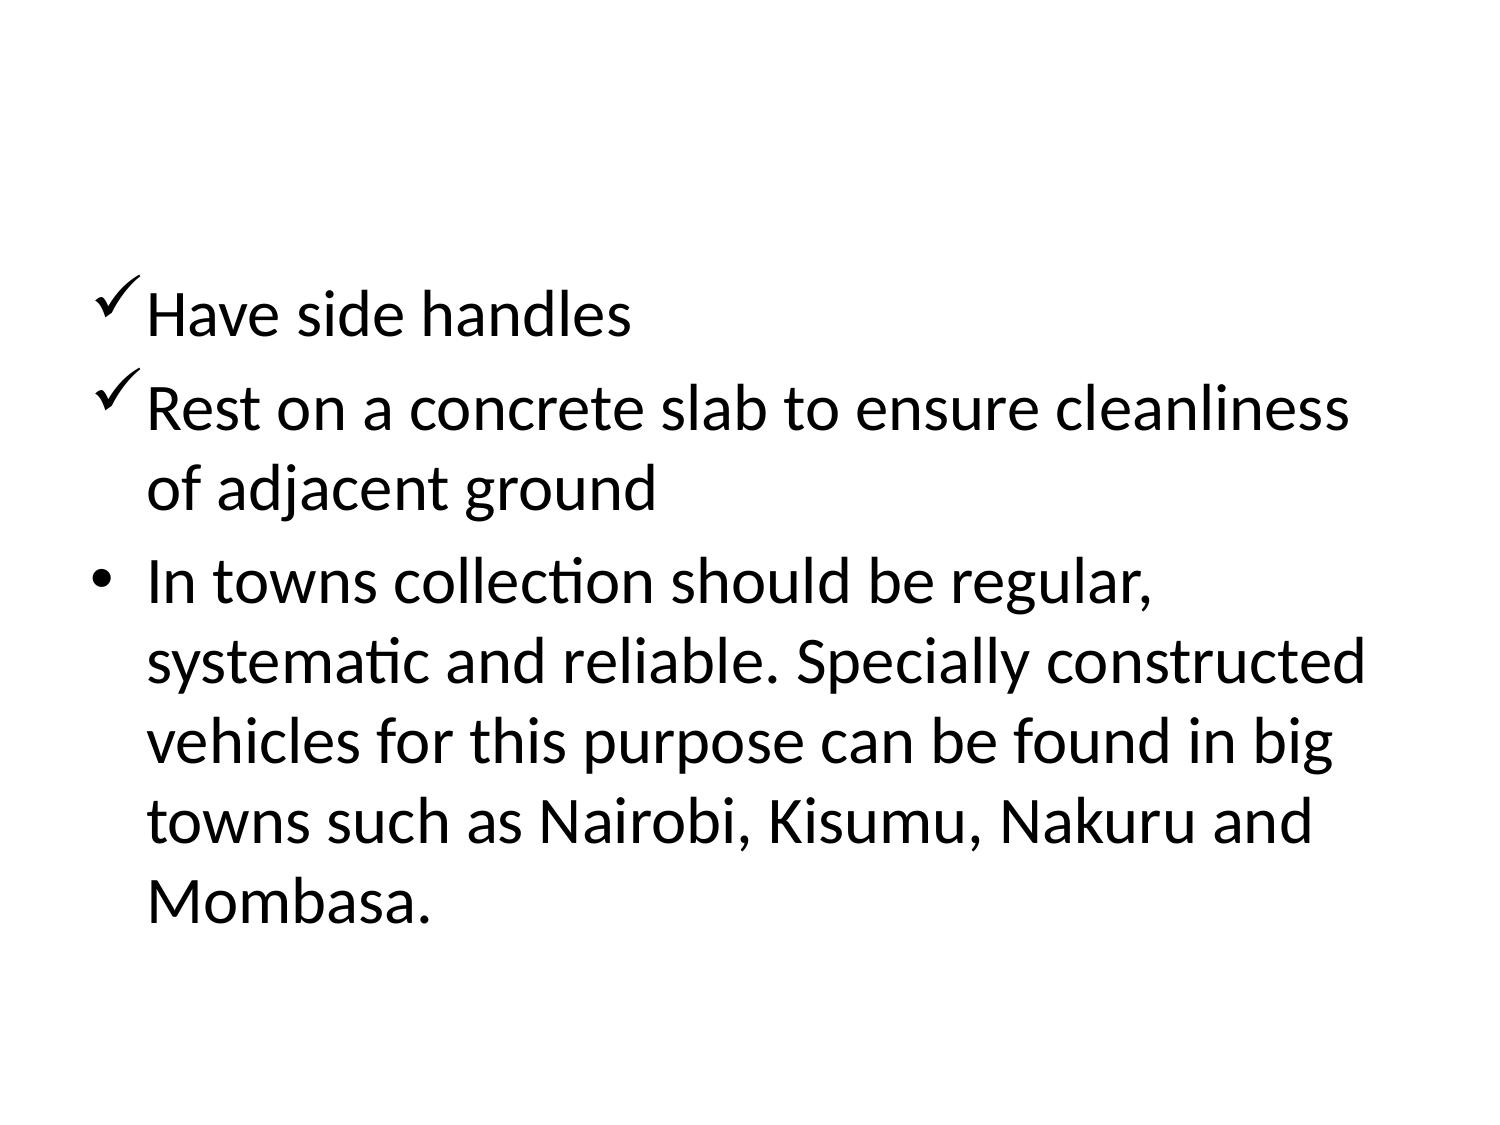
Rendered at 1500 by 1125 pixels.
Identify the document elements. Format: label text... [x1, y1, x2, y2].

list Have side handles Rest on a concrete slab to ensure cleanliness of adjacent ground In towns collection should be regular, systematic and reliable. Specially constructed vehicles for this purpose can be found in big towns such as Nairobi, Kisumu, Nakuru and Mombasa. [75, 262, 1425, 1005]
